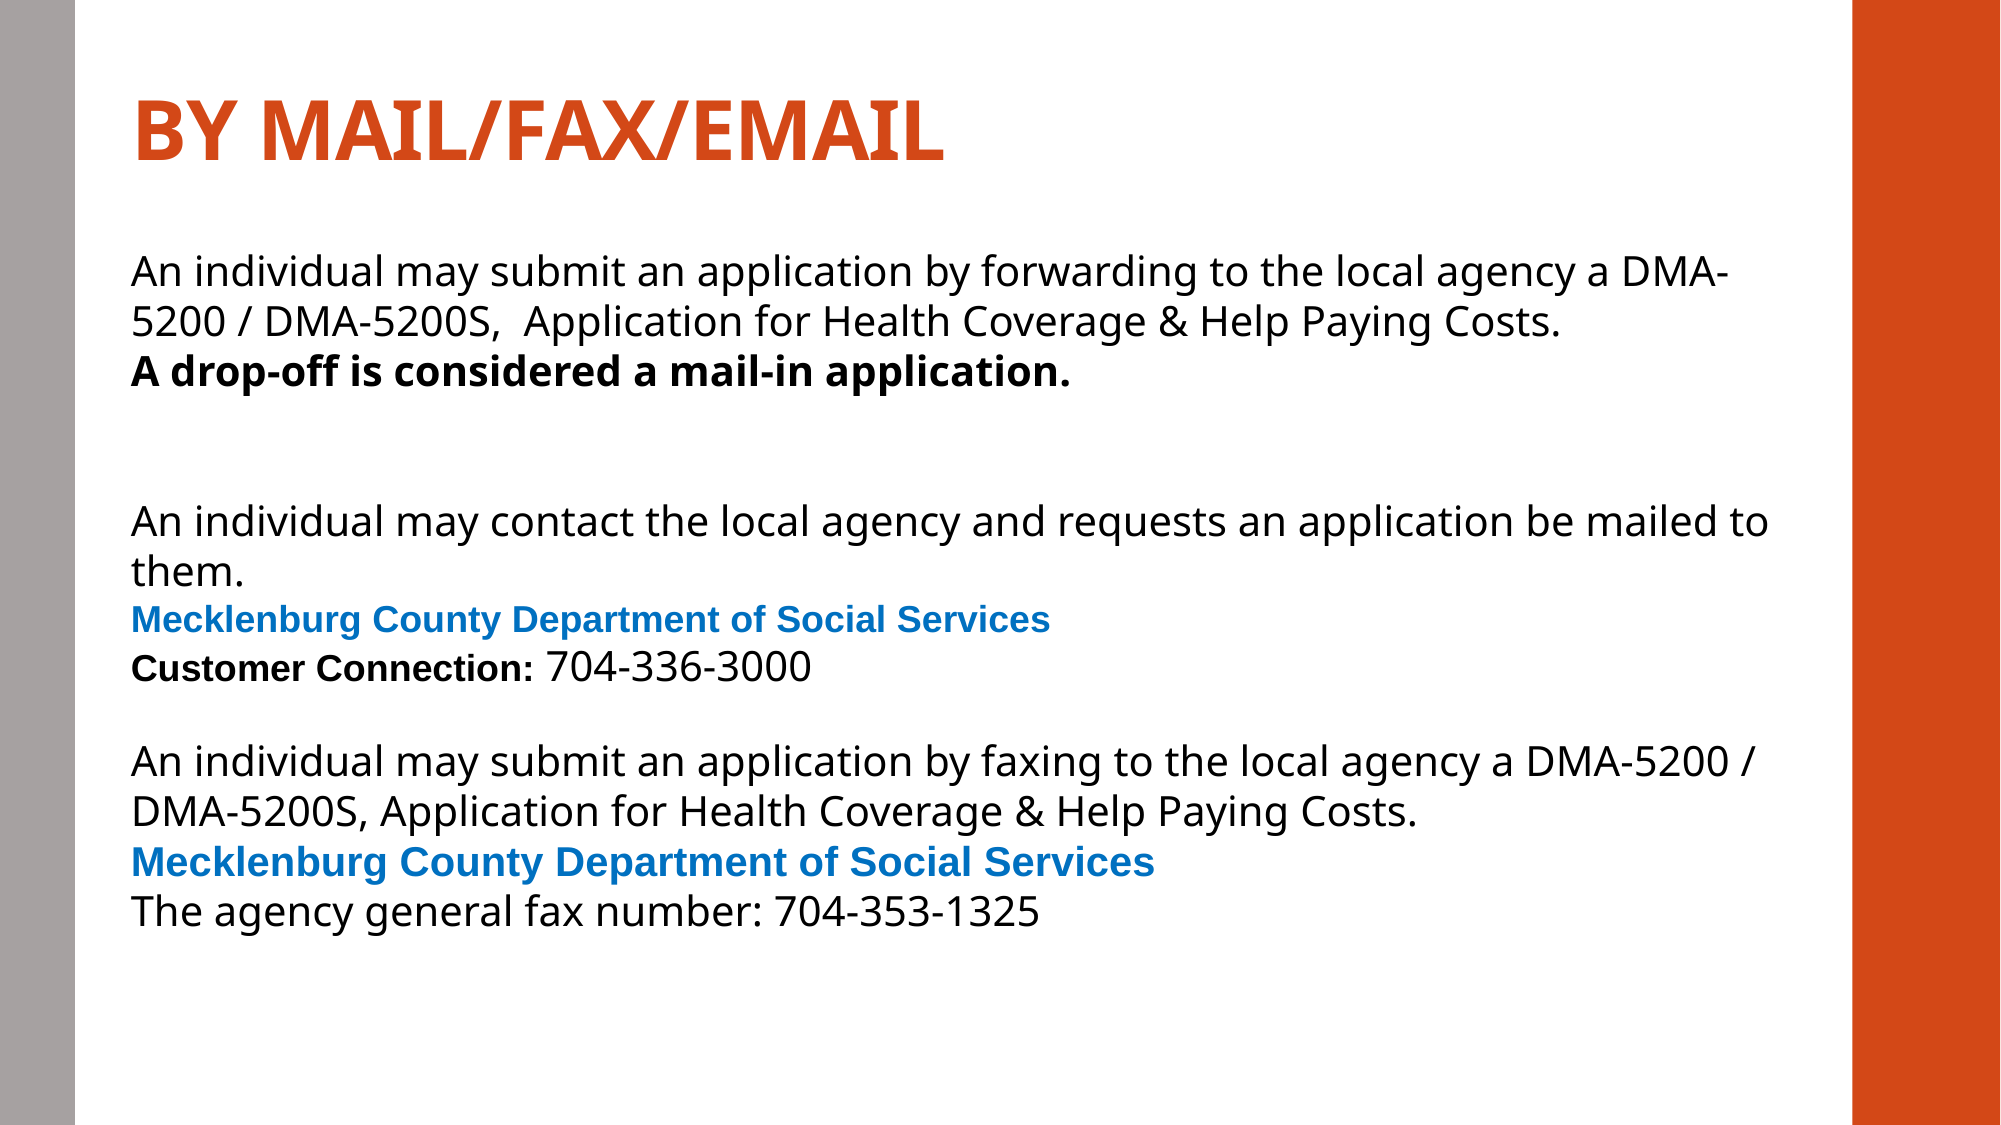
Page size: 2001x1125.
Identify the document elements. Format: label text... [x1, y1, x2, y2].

title BY MAIL/FAX/EMAIL [116, 54, 1707, 186]
text_box An individual may submit an application by forwarding to the local agency a DMA-5200 / DMA-5200S, Application for Health Coverage & Help Paying Costs. A drop-off is considered a mail-in application. An individual may contact the local agency and requests an application be mailed to them. Mecklenburg County Department of Social Services Customer Connection: 704-336-3000 An individual may submit an application by faxing to the local agency a DMA-5200 / DMA-5200S, Application for Health Coverage & Help Paying Costs. Mecklenburg County Department of Social Services The agency general fax number: 704-353-1325 [116, 237, 1832, 1123]
